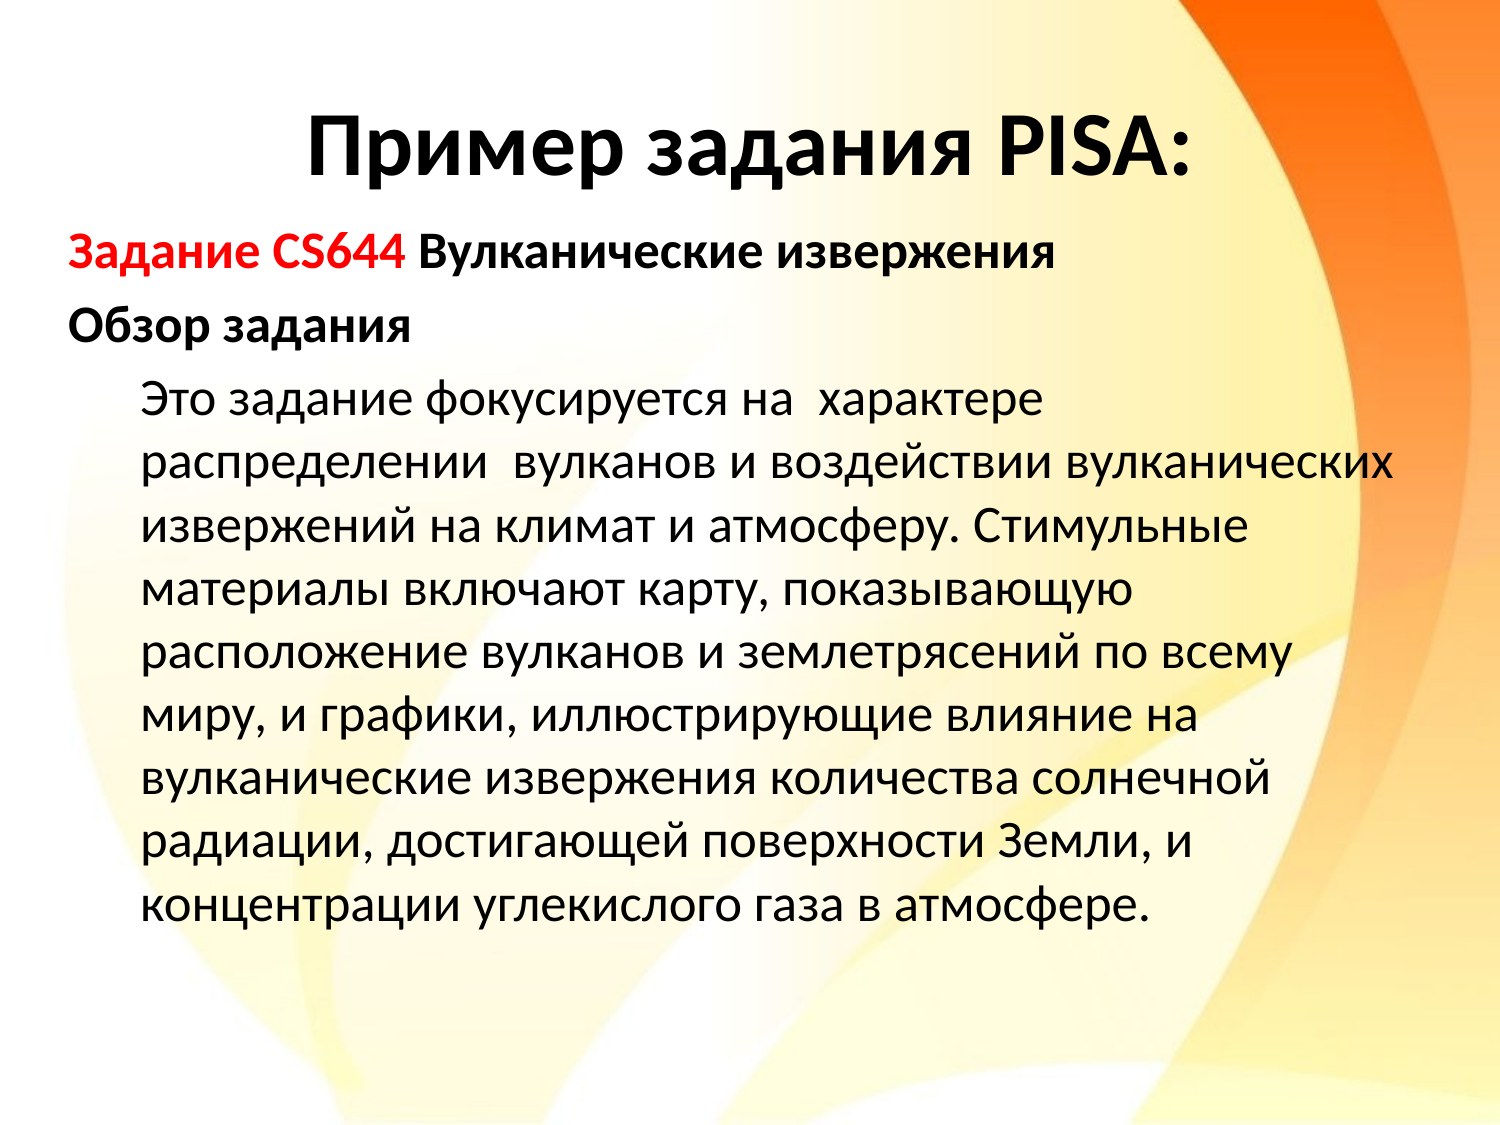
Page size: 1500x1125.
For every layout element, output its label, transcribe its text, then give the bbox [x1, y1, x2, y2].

picture [0, 0, 1500, 1125]
list Задание CS644 Вулканические извержения Обзор задания Это задание фокусируется на характере распределении вулканов и воздействии вулканических извержений на климат и атмосферу. Стимульные материалы включают карту, показывающую расположение вулканов и землетрясений по всему миру, и графики, иллюстрирующие влияние на вулканические извержения количества солнечной радиации, достигающей поверхности Земли, и концентрации углекислого газа в атмосфере. [53, 208, 1425, 1083]
title Пример задания PISA: [75, 45, 1425, 208]
